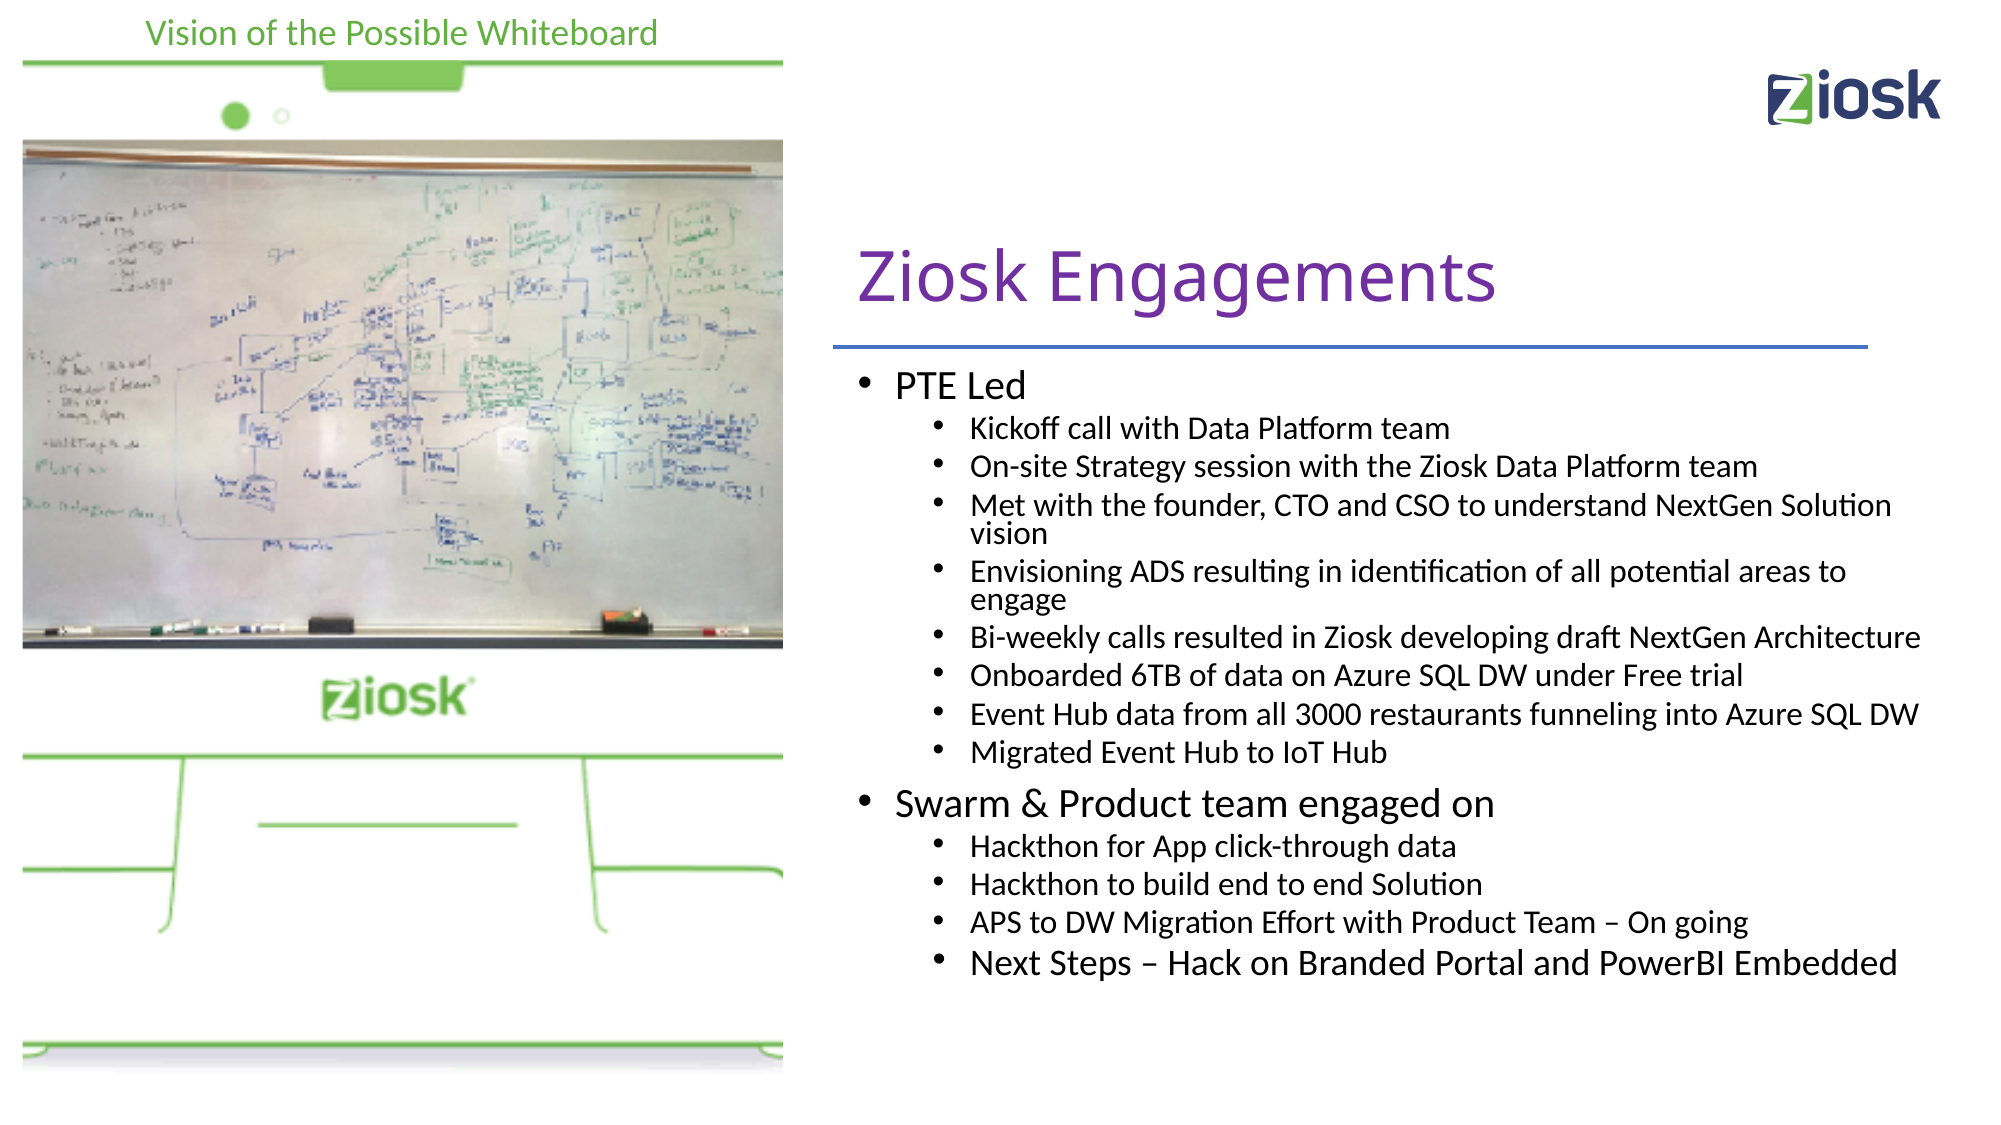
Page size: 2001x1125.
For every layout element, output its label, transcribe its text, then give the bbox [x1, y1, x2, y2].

picture [1710, 0, 2000, 195]
picture [22, 59, 783, 1122]
text_box Vision of the Possible Whiteboard [130, 0, 675, 59]
title Ziosk Engagements [842, 233, 1924, 325]
list PTE Led Kickoff call with Data Platform team On-site Strategy session with the Ziosk Data Platform team Met with the founder, CTO and CSO to understand NextGen Solution vision Envisioning ADS resulting in identification of all potential areas to engage Bi-weekly calls resulted in Ziosk developing draft NextGen Architecture Onboarded 6TB of data on Azure SQL DW under Free trial Event Hub data from all 3000 restaurants funneling into Azure SQL DW Migrated Event Hub to IoT Hub Swarm & Product team engaged on Hackthon for App click-through data Hackthon to build end to end Solution APS to DW Migration Effort with Product Team – On going Next Steps – Hack on Branded Portal and PowerBI Embedded [842, 364, 1965, 1061]
